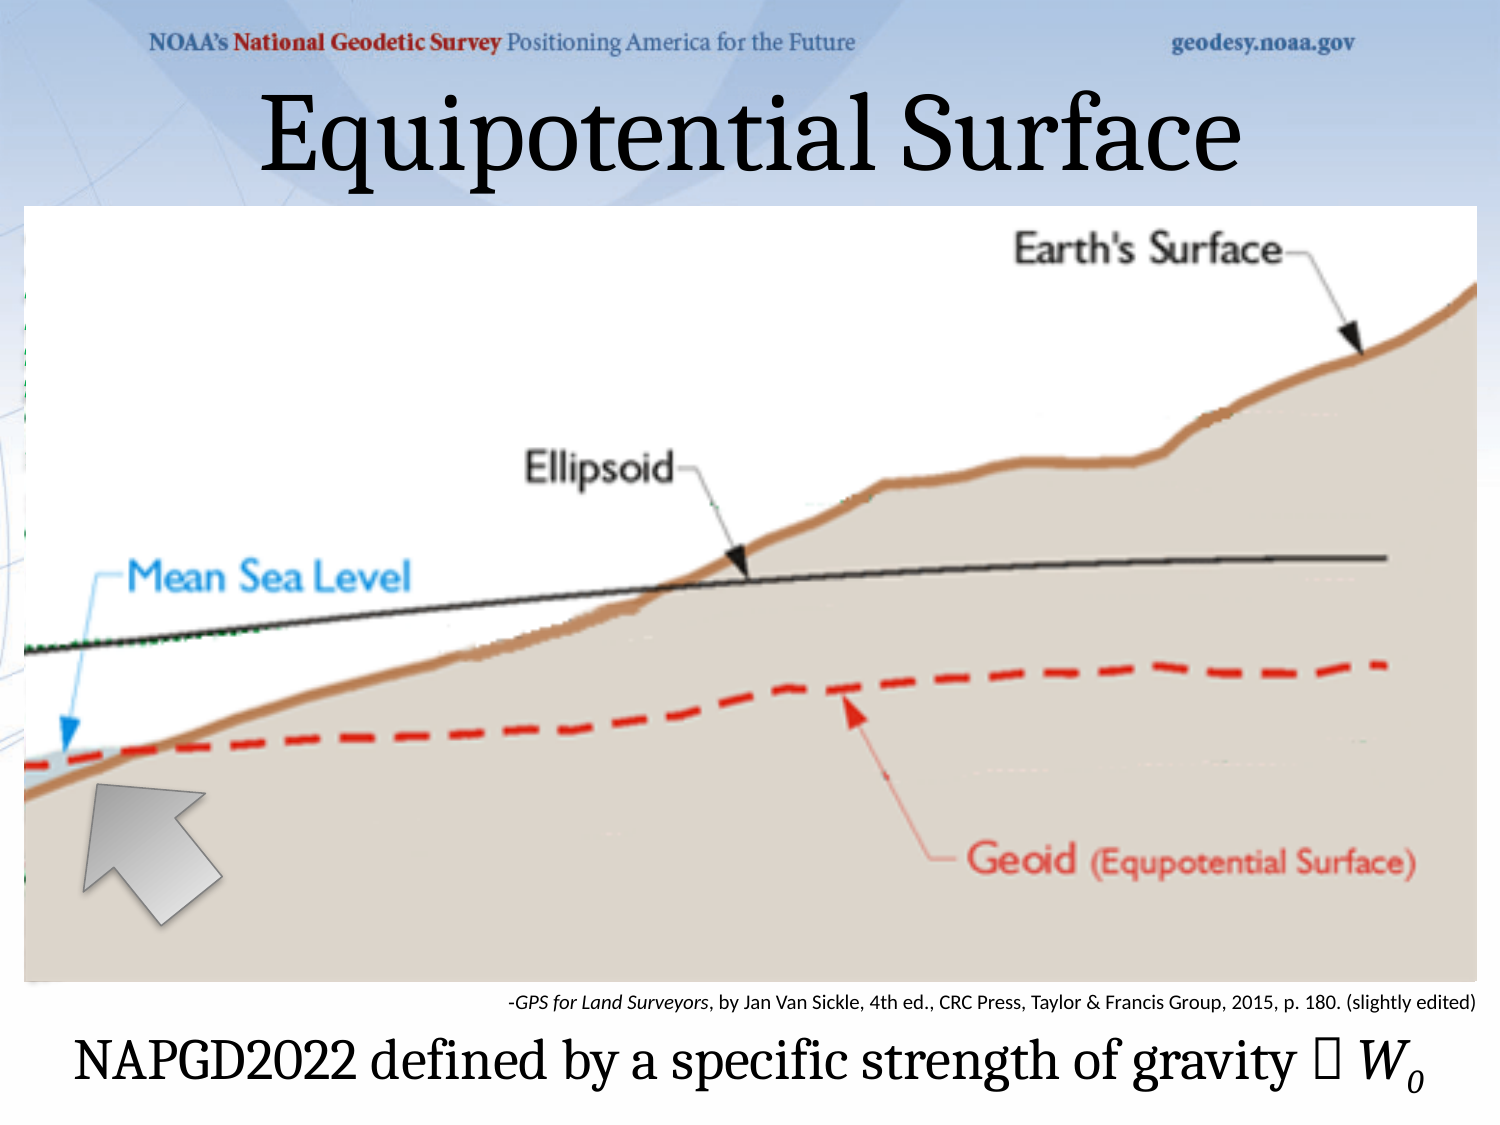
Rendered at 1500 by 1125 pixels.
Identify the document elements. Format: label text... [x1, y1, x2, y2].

text_box -GPS for Land Surveyors, by Jan Van Sickle, 4th ed., CRC Press, Taylor & Francis Group, 2015, p. 180. (slightly edited) [493, 981, 1493, 1018]
text_box NAPGD2022 defined by a specific strength of gravity  W0 [0, 1018, 1498, 1101]
picture [0, 193, 1500, 1125]
picture [0, 0, 1500, 55]
text_box Equipotential Surface [0, 55, 1500, 193]
